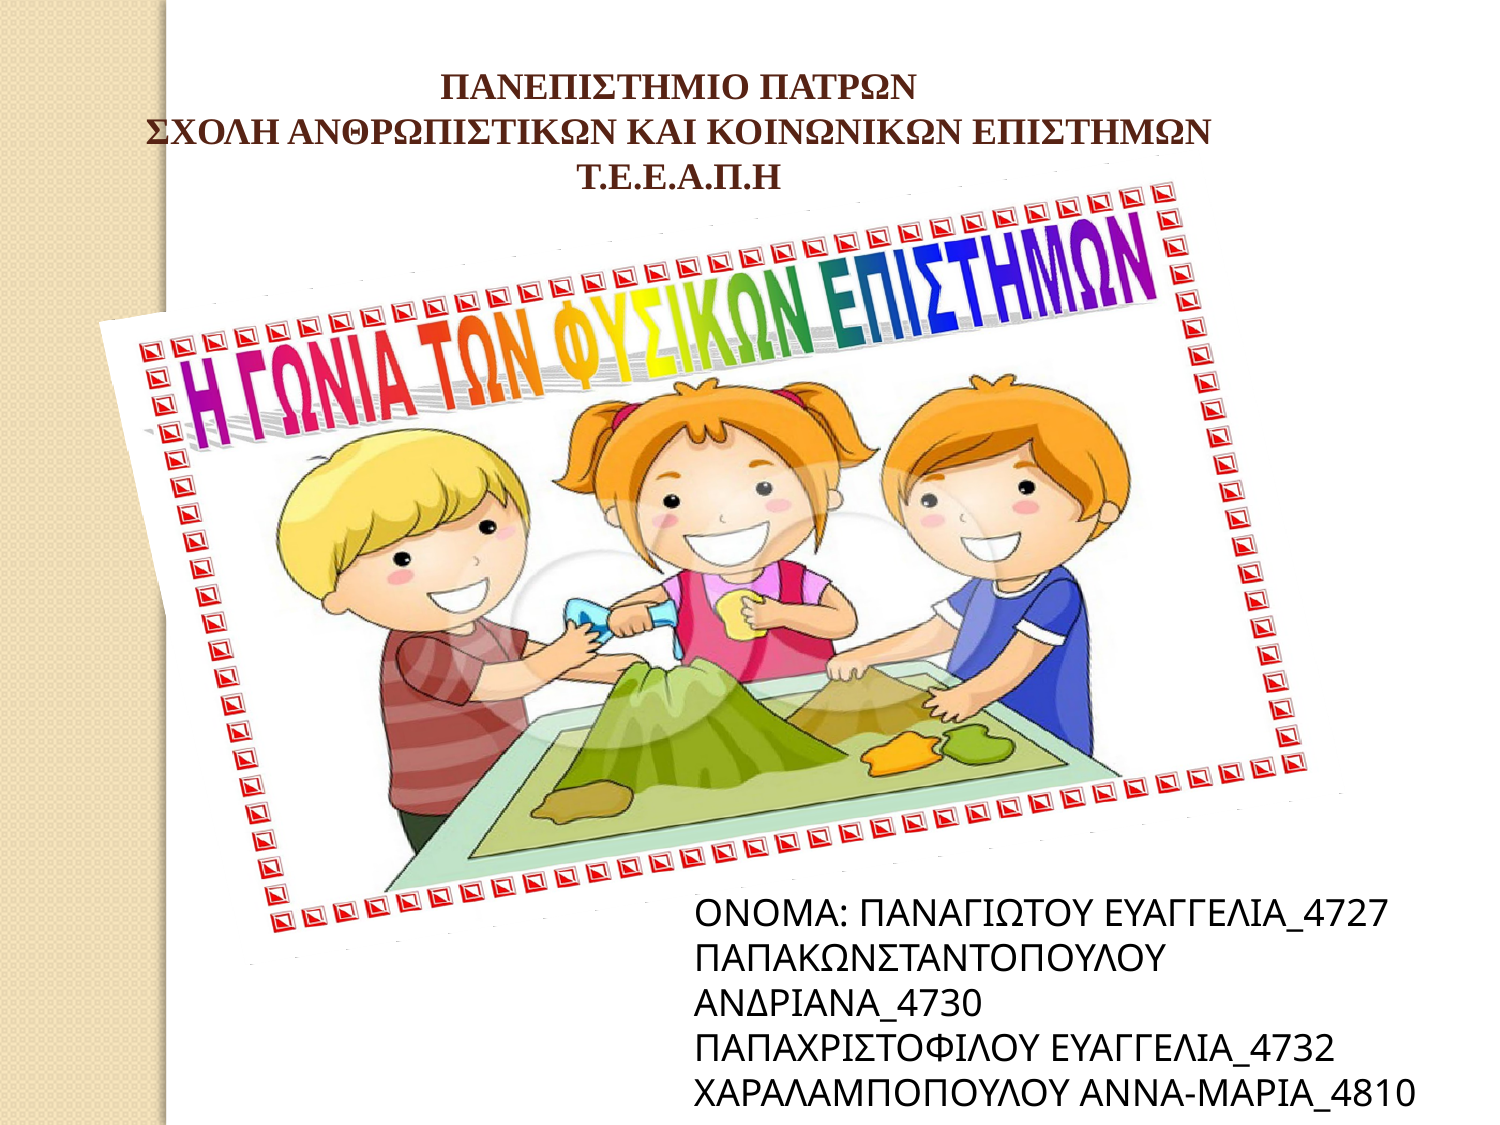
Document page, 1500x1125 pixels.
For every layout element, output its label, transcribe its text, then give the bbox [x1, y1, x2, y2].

picture [97, 148, 1348, 965]
text_box ΠΑΝΕΠΙΣΤΗΜΙΟ ΠΑΤΡΩΝ ΣΧΟΛΗ ΑΝΘΡΩΠΙΣΤΙΚΩΝ ΚΑΙ ΚΟΙΝΩΝΙΚΩΝ ΕΠΙΣΤΗΜΩΝ Τ.Ε.Ε.Α.Π.Η [64, 54, 1294, 205]
text_box ΟΝΟΜΑ: ΠΑΝΑΓΙΩΤΟΥ ΕΥΑΓΓΕΛΙΑ_4727 ΠΑΠΑΚΩΝΣΤΑΝΤΟΠΟΥΛΟΥ ΑΝΔΡΙΑΝΑ_4730 ΠΑΠΑΧΡΙΣΤΟΦΙΛΟΥ ΕΥΑΓΓΕΛΙΑ_4732 ΧΑΡΑΛΑΜΠΟΠΟΥΛΟΥ ΑΝΝΑ-ΜΑΡΙΑ_4810 [679, 881, 1447, 1122]
